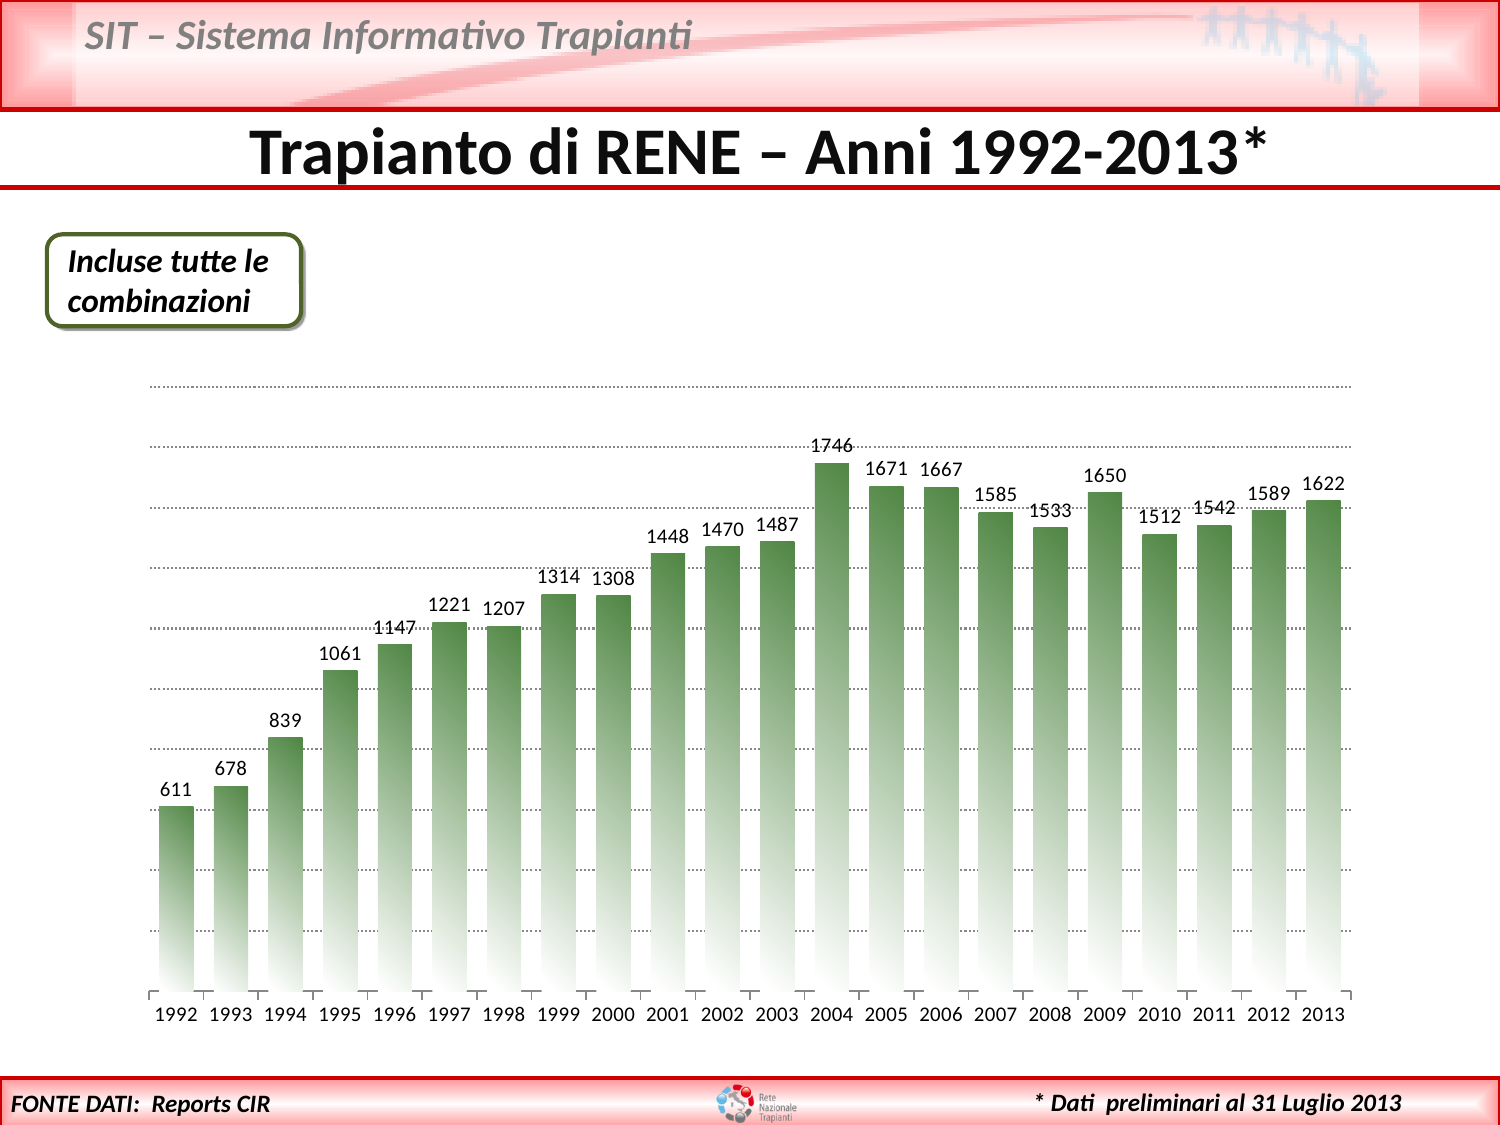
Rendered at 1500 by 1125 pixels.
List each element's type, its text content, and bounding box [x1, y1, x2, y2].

text_box Trapianto di RENE – Anni 1992-2013* [164, 100, 1360, 196]
text_box [46, 237, 53, 323]
chart [123, 373, 1377, 1040]
text_box Incluse tutte le combinazioni [53, 231, 302, 327]
text_box FONTE DATI: Reports CIR [0, 1079, 286, 1125]
picture [703, 1078, 809, 1125]
